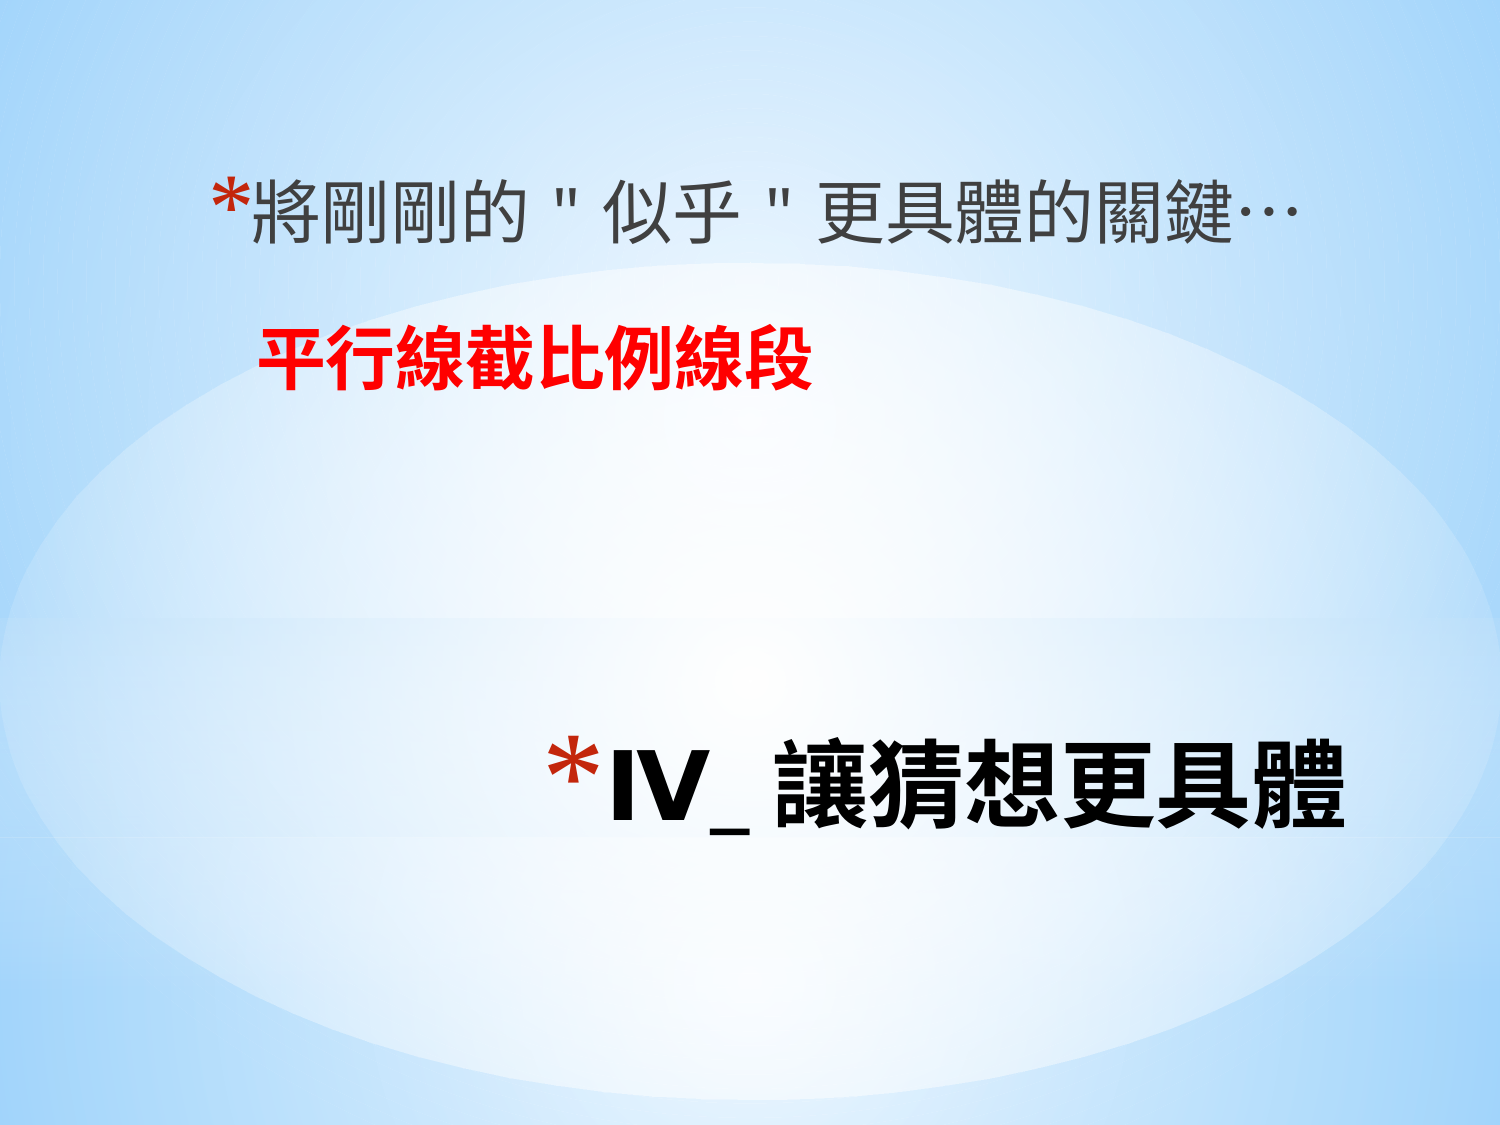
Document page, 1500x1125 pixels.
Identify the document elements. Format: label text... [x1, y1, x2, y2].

list 將剛剛的"似乎"更具體的關鍵… 平行線截比例線段 [187, 120, 1329, 445]
title Ⅳ_讓猜想更具體 [294, 717, 1363, 905]
